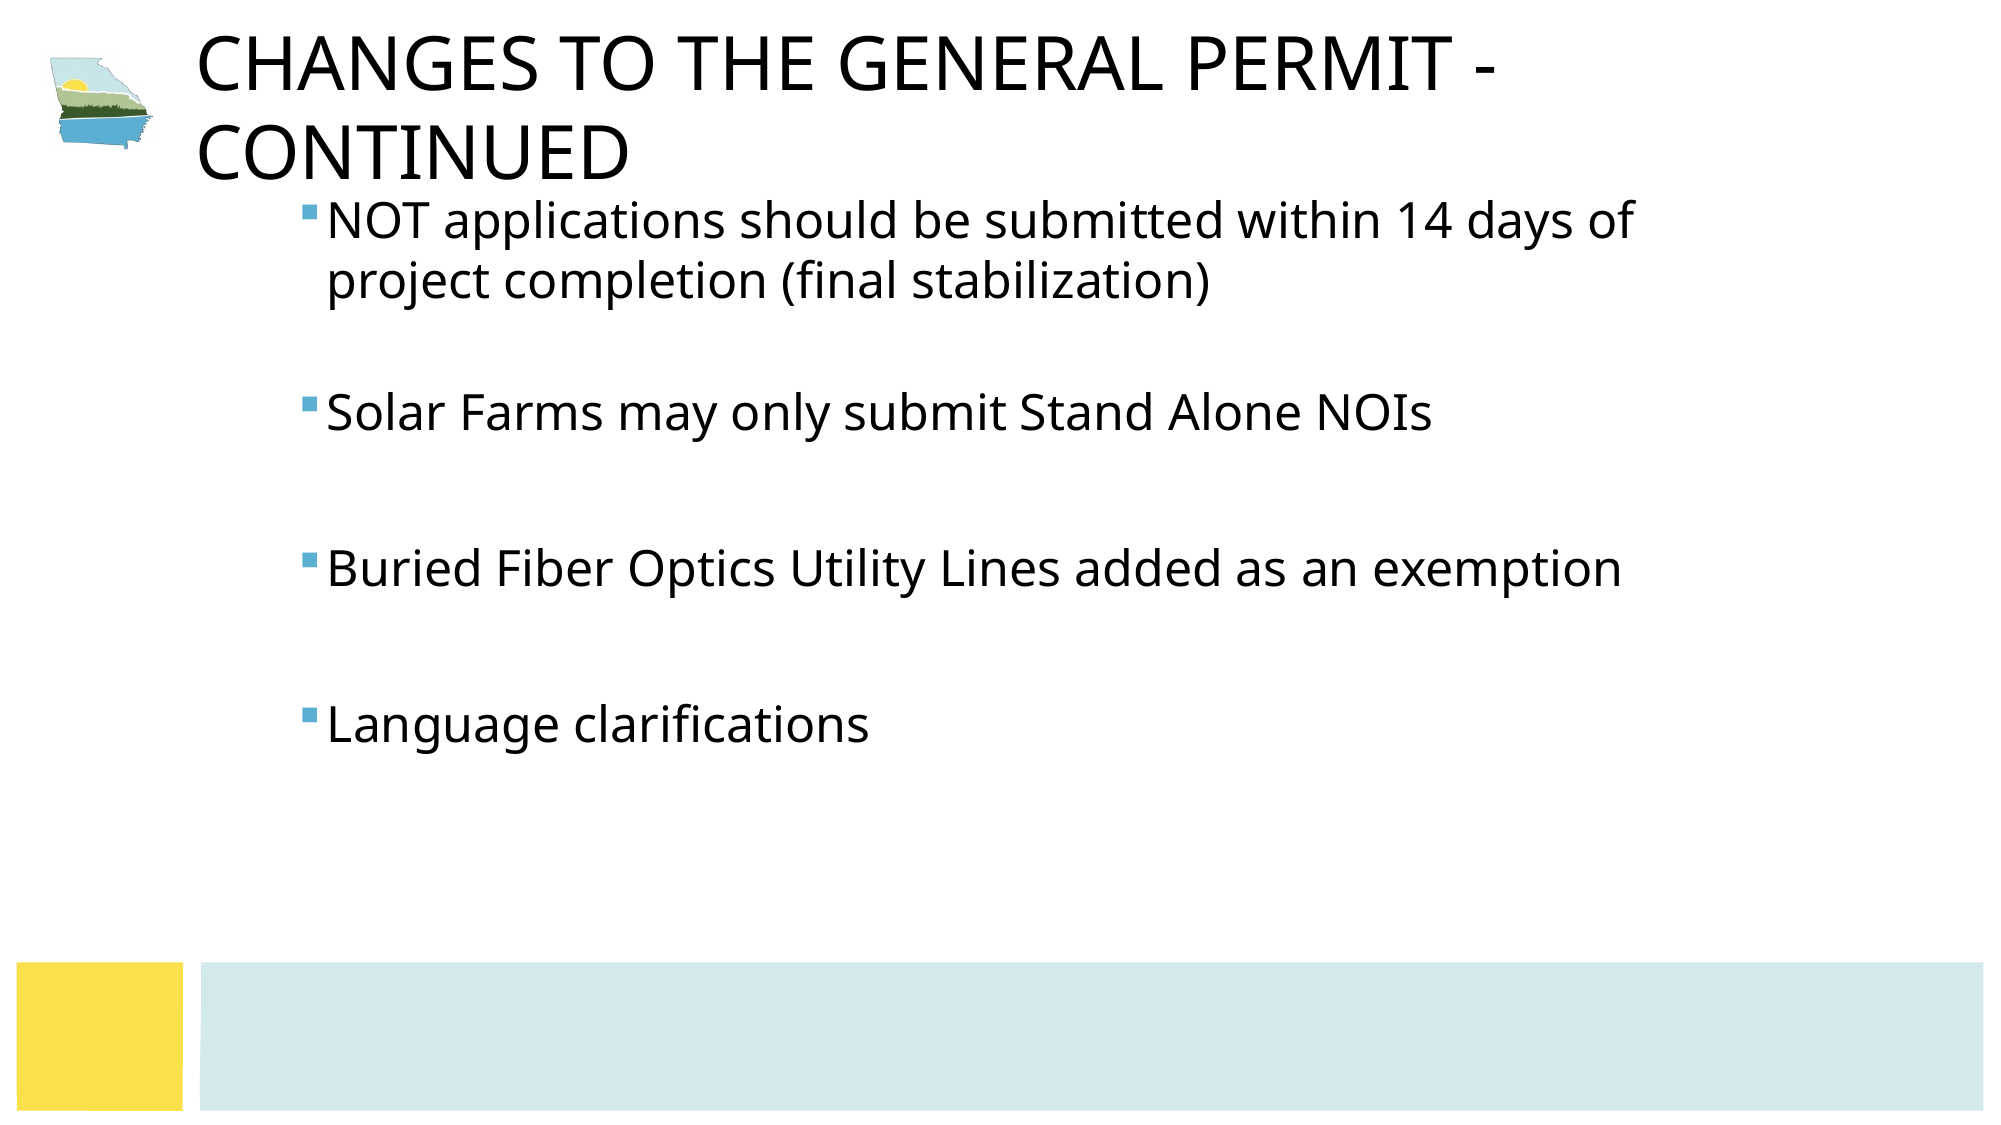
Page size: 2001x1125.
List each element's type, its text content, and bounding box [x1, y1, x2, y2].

picture [31, 50, 167, 152]
list NOT applications should be submitted within 14 days of project completion (final stabilization) Solar Farms may only submit Stand Alone NOIs Buried Fiber Optics Utility Lines added as an exemption Language clarifications [283, 180, 1742, 963]
title Changes to the General Permit - continued [180, 60, 1825, 150]
